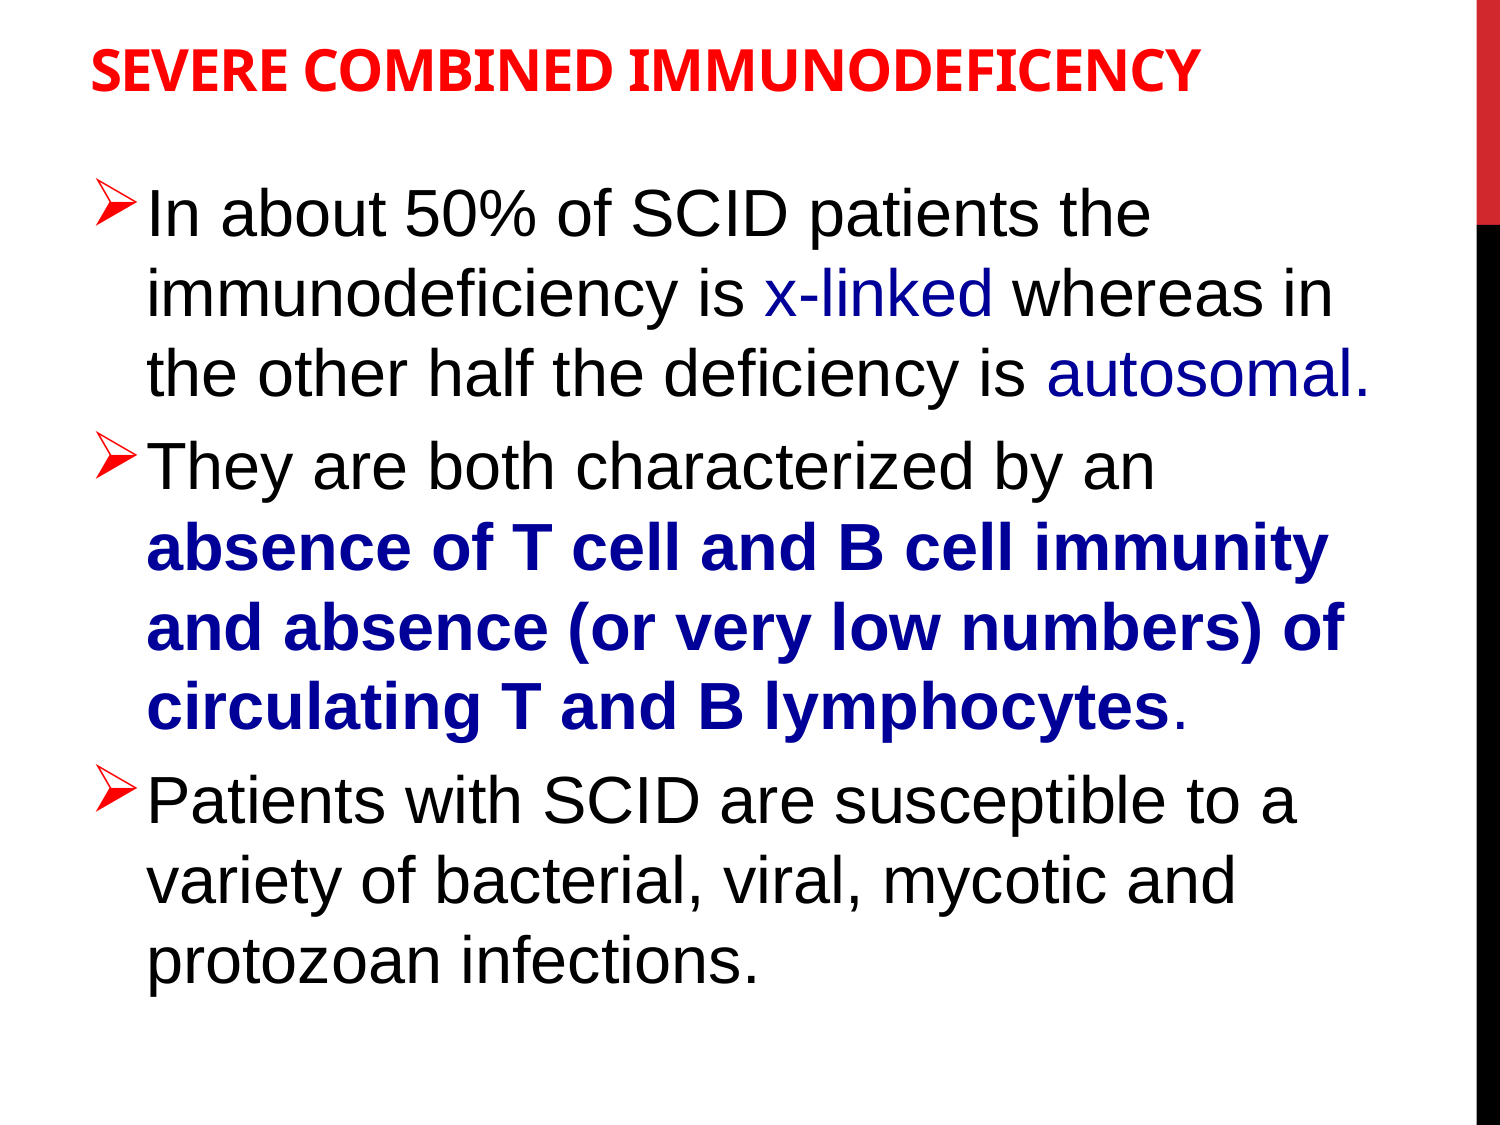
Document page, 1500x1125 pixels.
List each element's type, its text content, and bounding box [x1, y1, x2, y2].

text_box In about 50% of SCID patients the immunodeficiency is x-linked whereas in the other half the deficiency is autosomal. They are both characterized by an absence of T cell and B cell immunity and absence (or very low numbers) of circulating T and B lymphocytes. Patients with SCID are susceptible to a variety of bacterial, viral, mycotic and protozoan infections. [74, 162, 1425, 905]
title SEVERE COMBINED IMMUNODEFICENCY [75, 0, 1425, 111]
